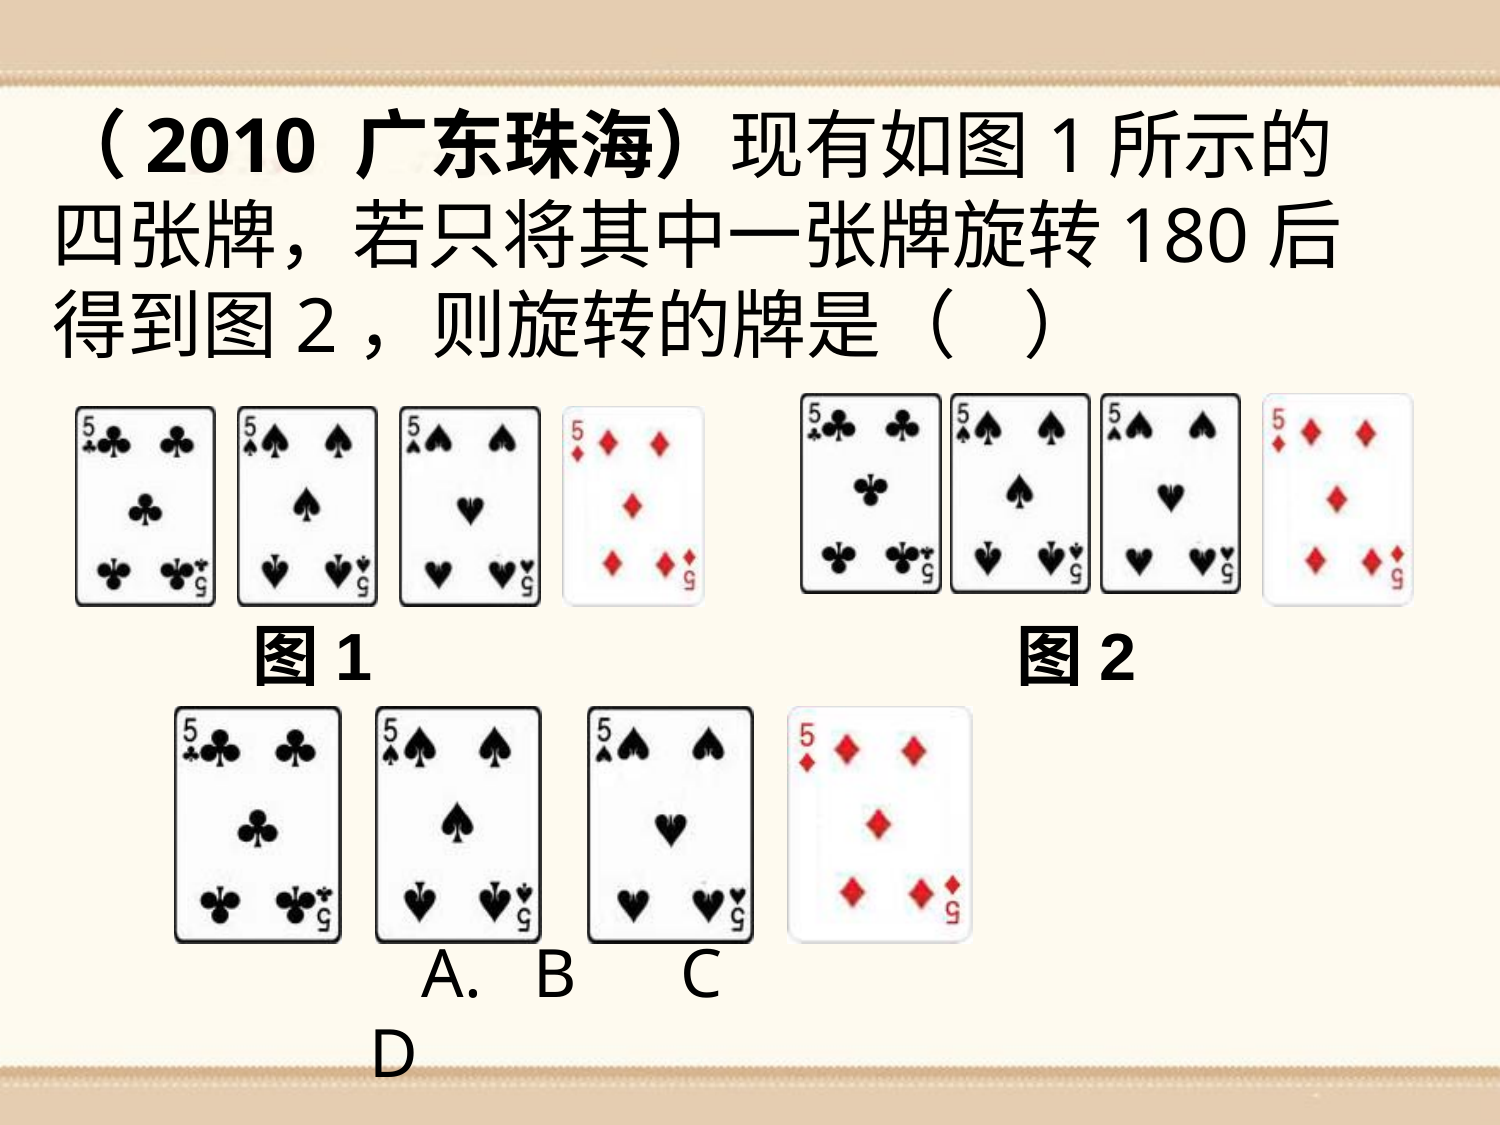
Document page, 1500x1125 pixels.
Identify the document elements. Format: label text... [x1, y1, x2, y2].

text_box A. B C D [286, 963, 753, 1058]
picture [0, 0, 1500, 1125]
text_box （2010 广东珠海）现有如图1所示的 四张牌，若只将其中一张牌旋转180后 得到图2，则旋转的牌是（ ） [37, 90, 1414, 376]
text_box 图1 图2 [237, 606, 1175, 701]
